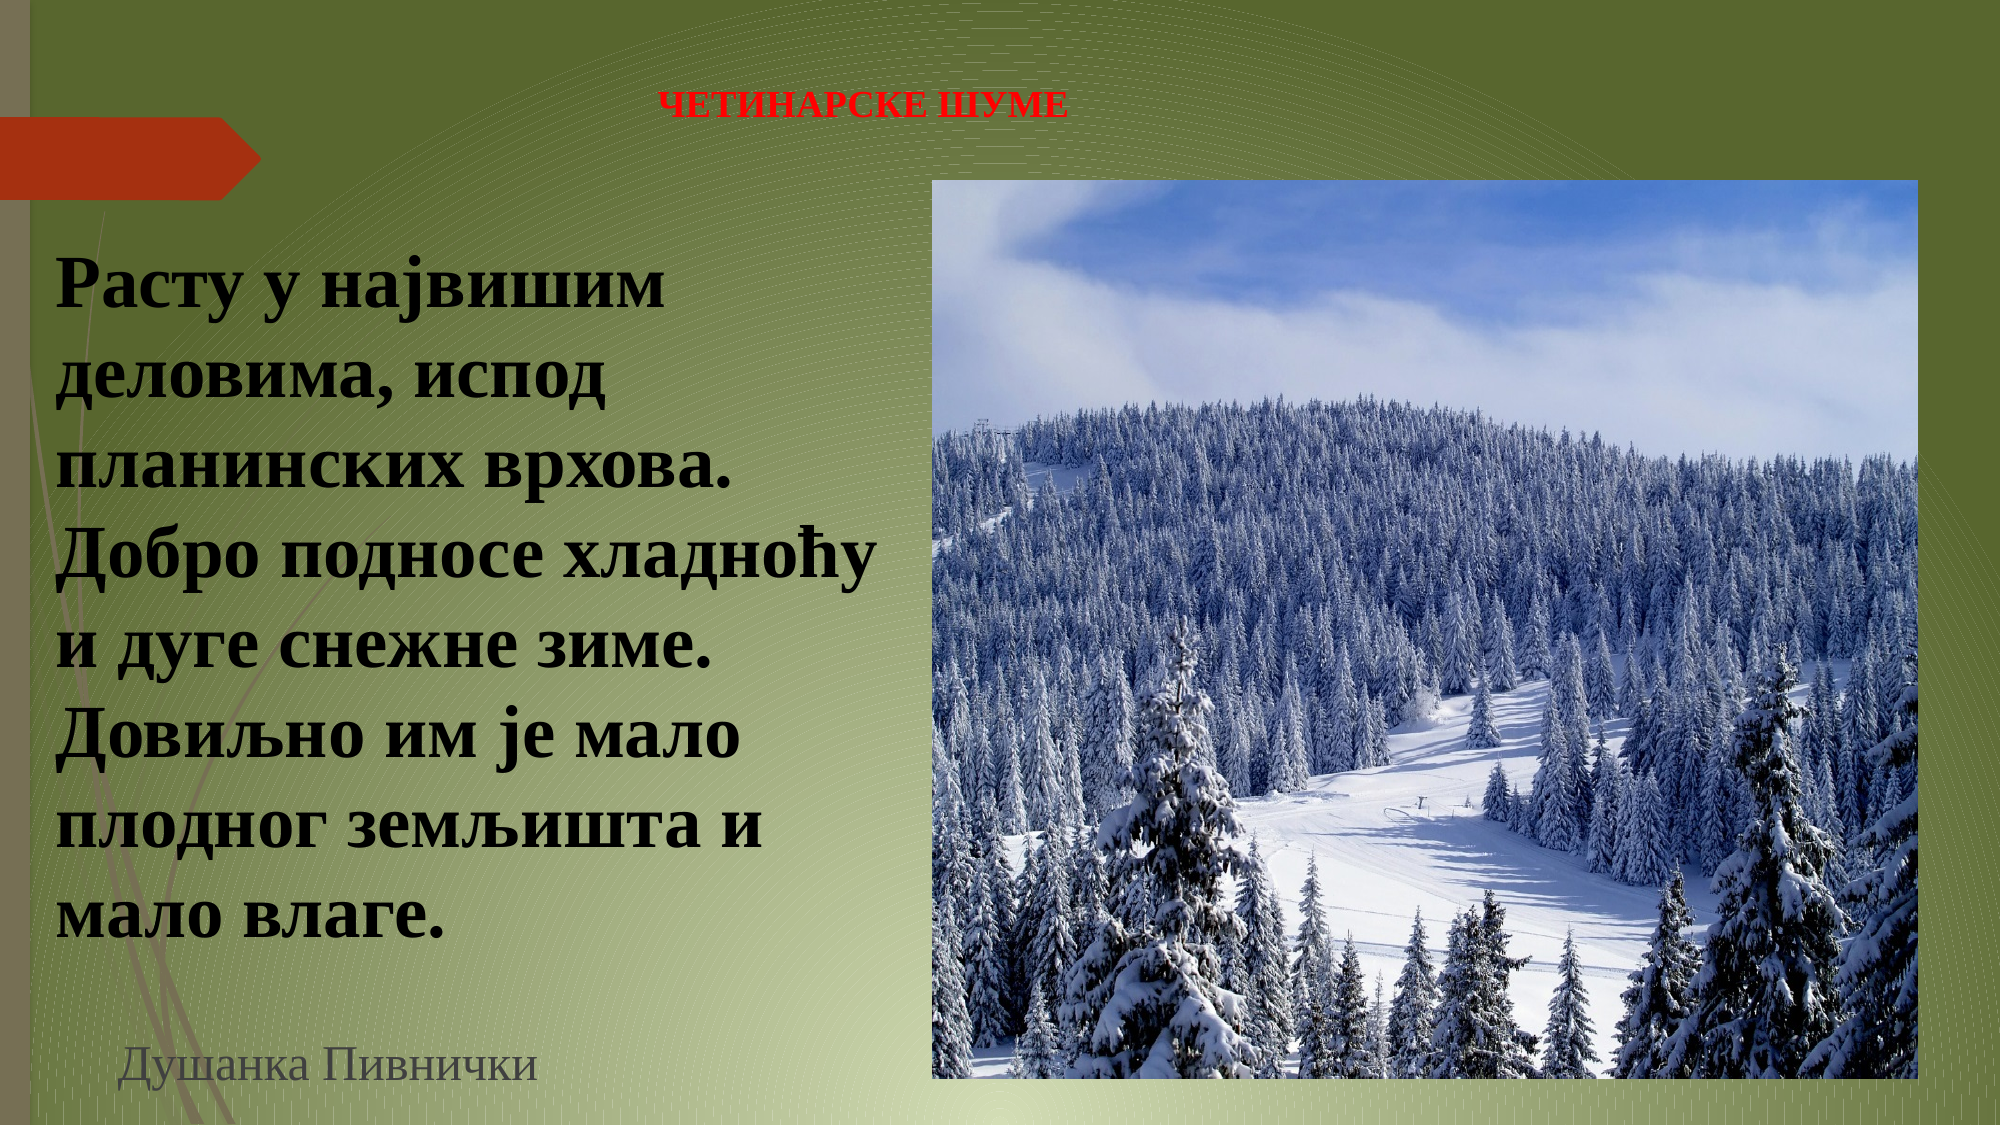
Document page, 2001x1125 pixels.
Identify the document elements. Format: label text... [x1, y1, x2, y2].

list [932, 180, 1918, 1079]
list Душанка Пивнички [0, 1003, 656, 1098]
title ЧЕТИНАРСКЕ ШУМЕ [642, 71, 1394, 181]
list Расту у највишим деловима, испод планинских врхова. Добро подносе хладноћу и дуге снежне зиме. Довиљно им је мало плодног земљишта и мало влаге. [40, 225, 903, 968]
